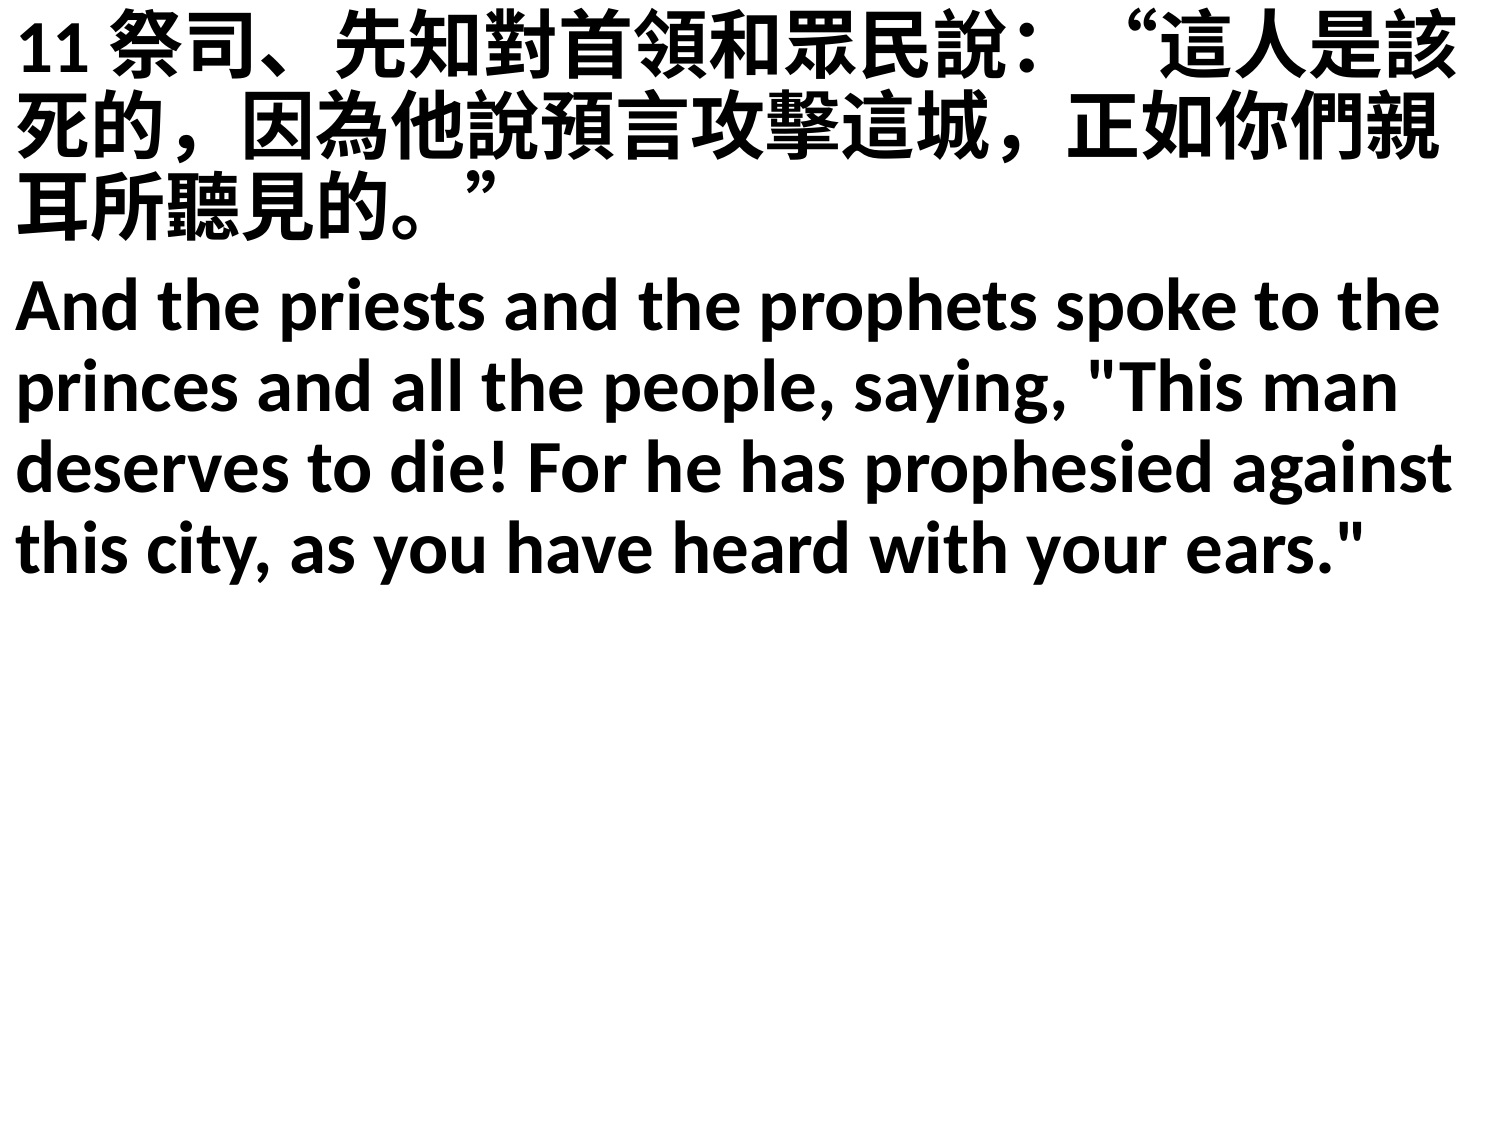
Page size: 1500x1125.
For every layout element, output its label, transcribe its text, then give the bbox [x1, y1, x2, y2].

subtitle 11祭司、先知對首領和眾民說：“這人是該死的，因為他說預言攻擊這城，正如你們親耳所聽見的。” And the priests and the prophets spoke to the princes and all the people, saying, "This man deserves to die! For he has prophesied against this city, as you have heard with your ears." [0, 0, 1500, 1125]
